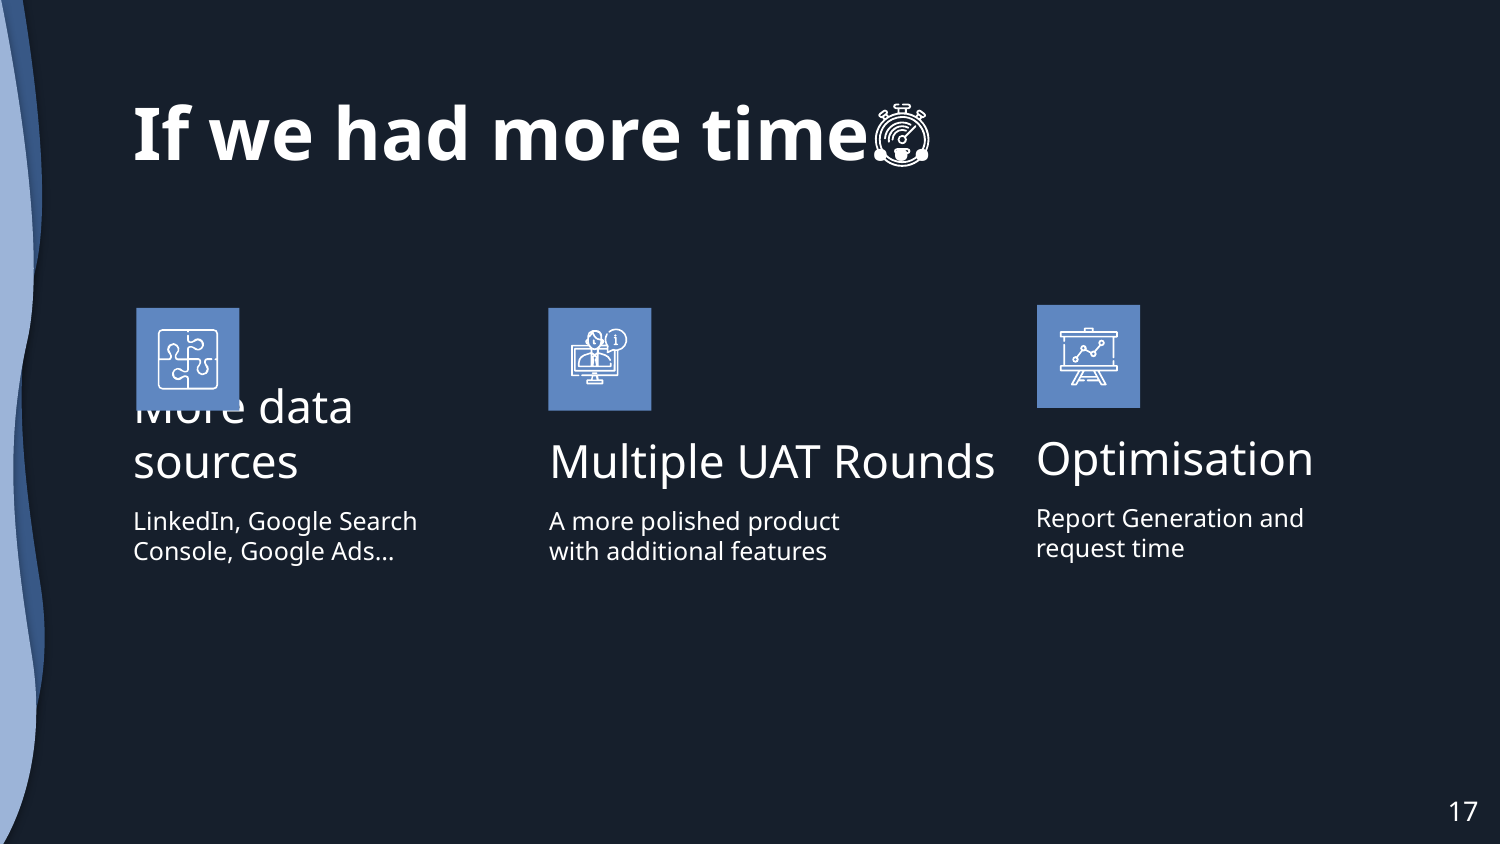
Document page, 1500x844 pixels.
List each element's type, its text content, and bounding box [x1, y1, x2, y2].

text_box [548, 307, 652, 411]
title If we had more time… [118, 72, 1382, 167]
text_box [157, 329, 219, 390]
subtitle Optimisation [1020, 408, 1353, 500]
slide_number 17 [1403, 779, 1494, 844]
subtitle A more polished product with additional features [534, 503, 866, 612]
subtitle LinkedIn, Google Search Console, Google Ads… [118, 503, 450, 612]
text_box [865, 103, 939, 168]
subtitle Report Generation and request time [1020, 500, 1353, 609]
text_box [1037, 304, 1141, 408]
text_box [136, 307, 240, 411]
subtitle More data sources [118, 411, 514, 503]
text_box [1059, 327, 1119, 386]
subtitle Multiple UAT Rounds [534, 411, 1021, 503]
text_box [570, 328, 630, 385]
